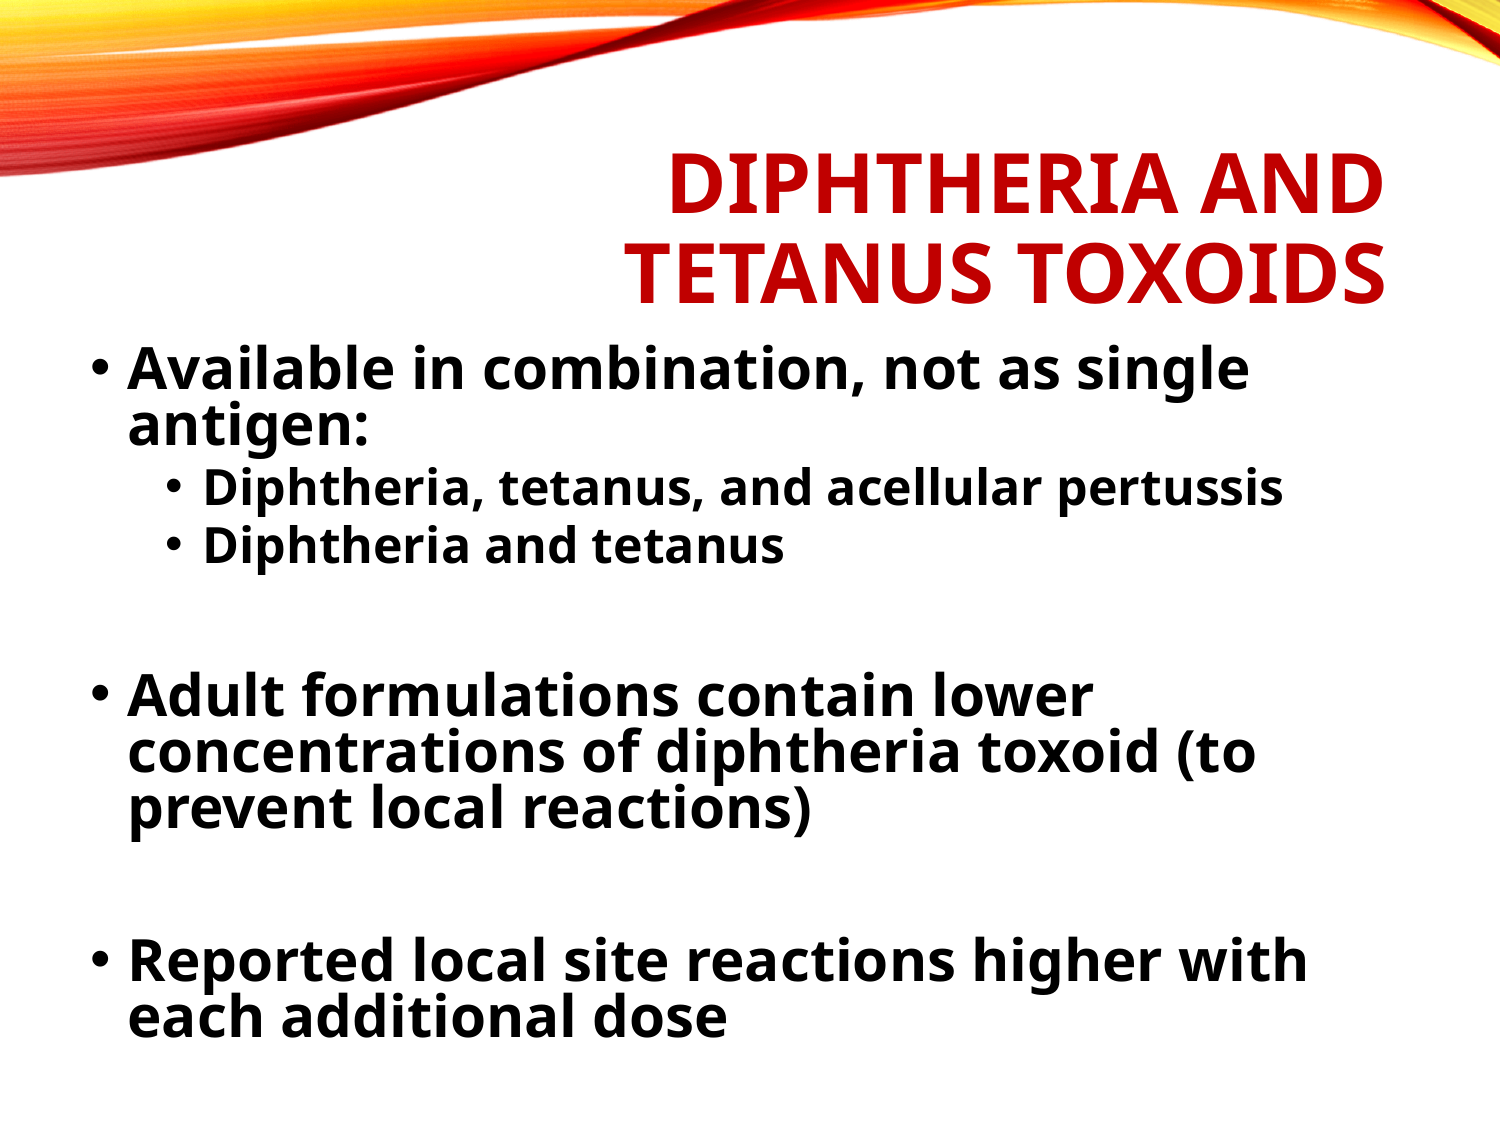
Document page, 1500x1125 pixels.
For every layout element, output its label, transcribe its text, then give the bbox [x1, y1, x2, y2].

title Diphtheria and Tetanus Toxoids [356, 125, 1403, 337]
picture [0, 0, 1500, 178]
list Available in combination, not as single antigen: Diphtheria, tetanus, and acellular pertussis Diphtheria and tetanus Adult formulations contain lower concentrations of diphtheria toxoid (to prevent local reactions) Reported local site reactions higher with each additional dose [75, 337, 1425, 1075]
